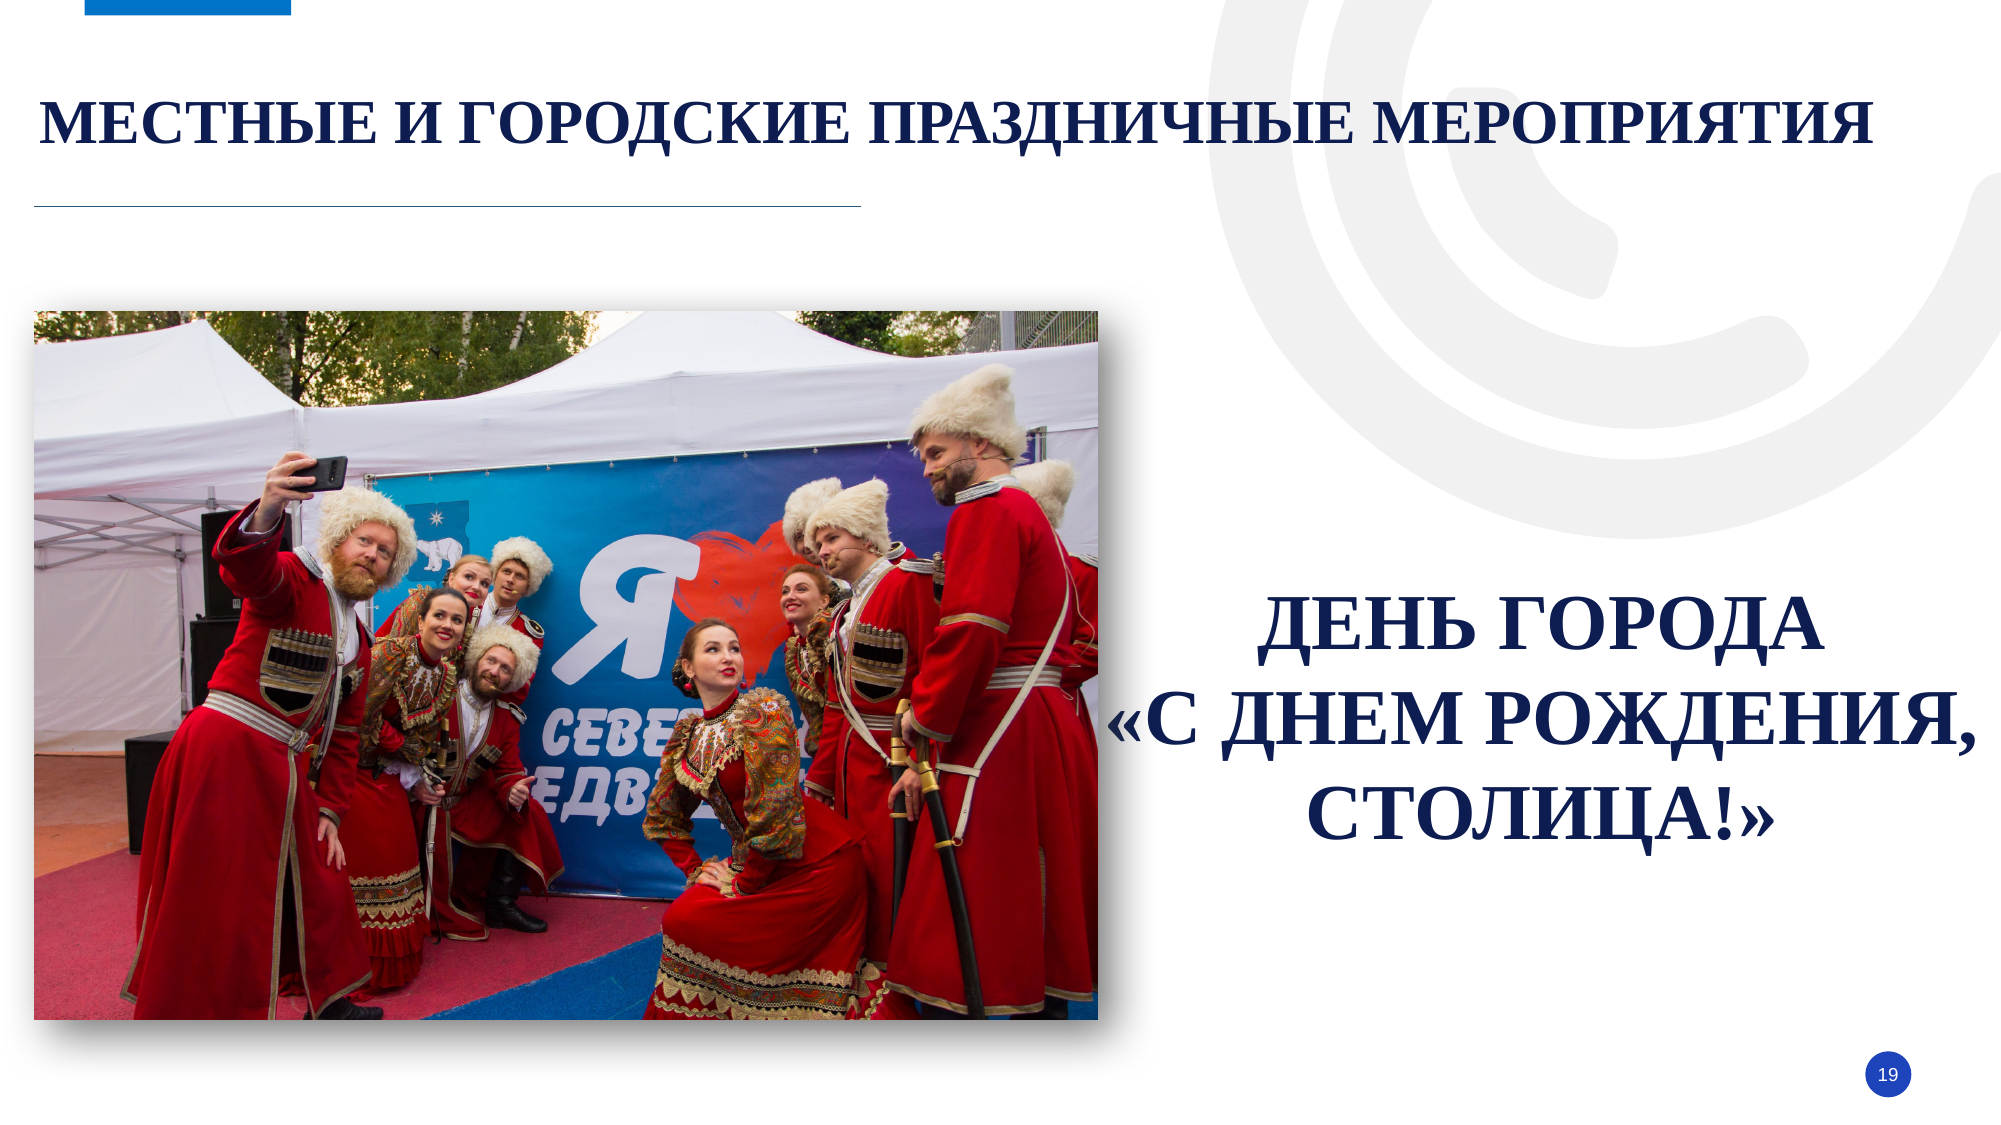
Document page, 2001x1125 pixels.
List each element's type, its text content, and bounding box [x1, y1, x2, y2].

slide_number 19 [1864, 1059, 1913, 1090]
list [34, 311, 1098, 1021]
text_box ДЕНЬ ГОРОДА «С ДНЕМ РОЖДЕНИЯ, СТОЛИЦА!» [1147, 561, 2000, 883]
title МЕСТНЫЕ И ГОРОДСКИЕ ПРАЗДНИЧНЫЕ МЕРОПРИЯТИЯ [0, 53, 1942, 158]
